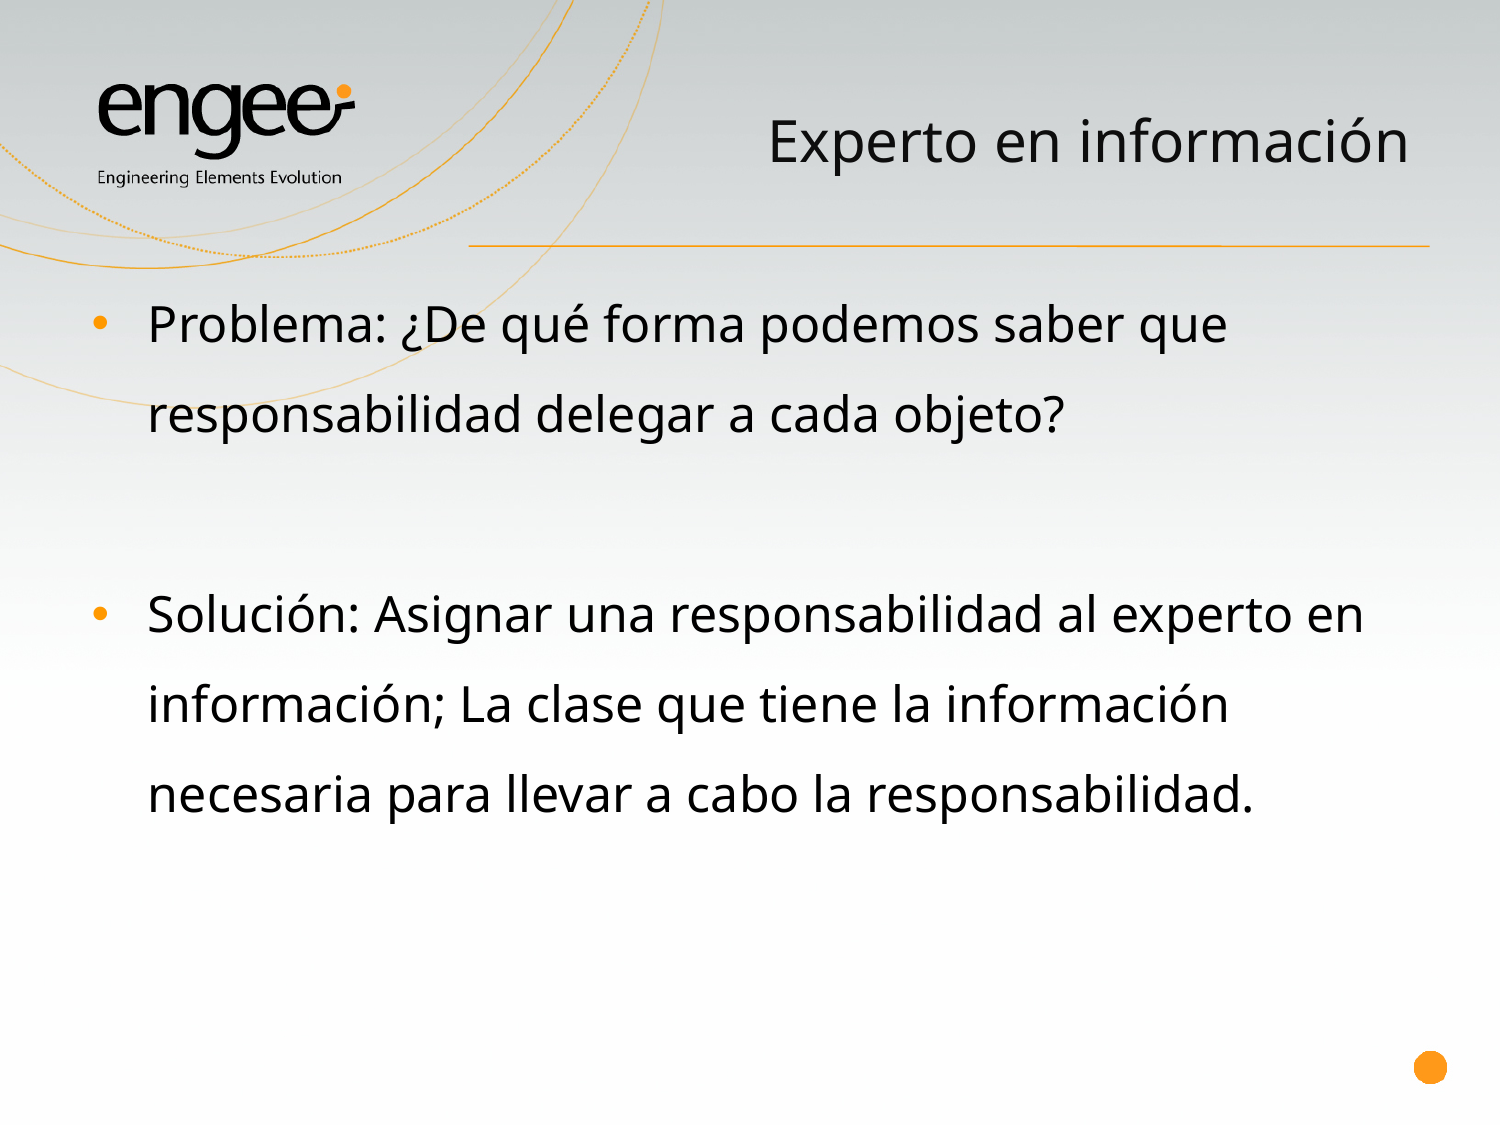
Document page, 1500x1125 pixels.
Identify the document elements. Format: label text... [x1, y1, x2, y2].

list Problema: ¿De qué forma podemos saber que responsabilidad delegar a cada objeto? Solución: Asignar una responsabilidad al experto en información; La clase que tiene la información necesaria para llevar a cabo la responsabilidad. [76, 255, 1427, 998]
title Experto en información [480, 45, 1425, 233]
picture [0, 0, 1500, 1125]
